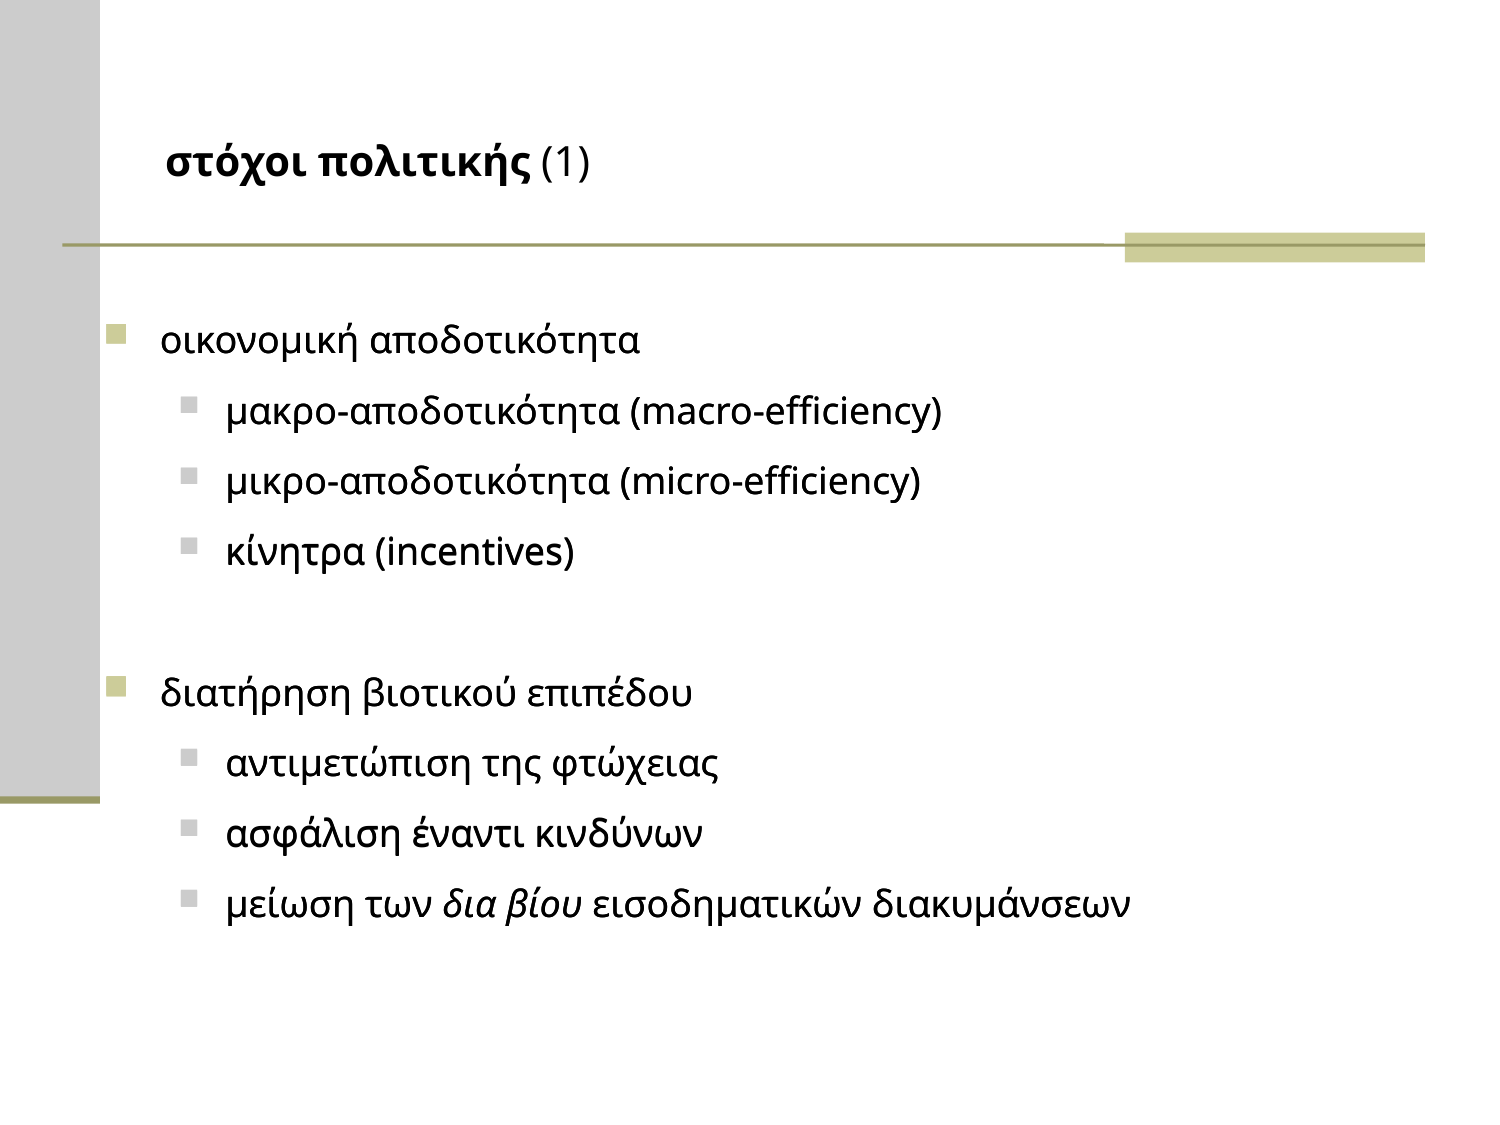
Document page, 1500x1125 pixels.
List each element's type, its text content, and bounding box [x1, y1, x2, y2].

text_box οικονομική αποδοτικότητα μακρο-αποδοτικότητα (macro-efficiency) μικρο-αποδοτικότητα (micro-efficiency) κίνητρα (incentives) διατήρηση βιοτικού επιπέδου αντιμετώπιση της φτώχειας ασφάλιση έναντι κινδύνων μείωση των δια βίου εισοδηματικών διακυμάνσεων [88, 290, 1417, 994]
title στόχοι πολιτικής (1) [150, 87, 1425, 233]
